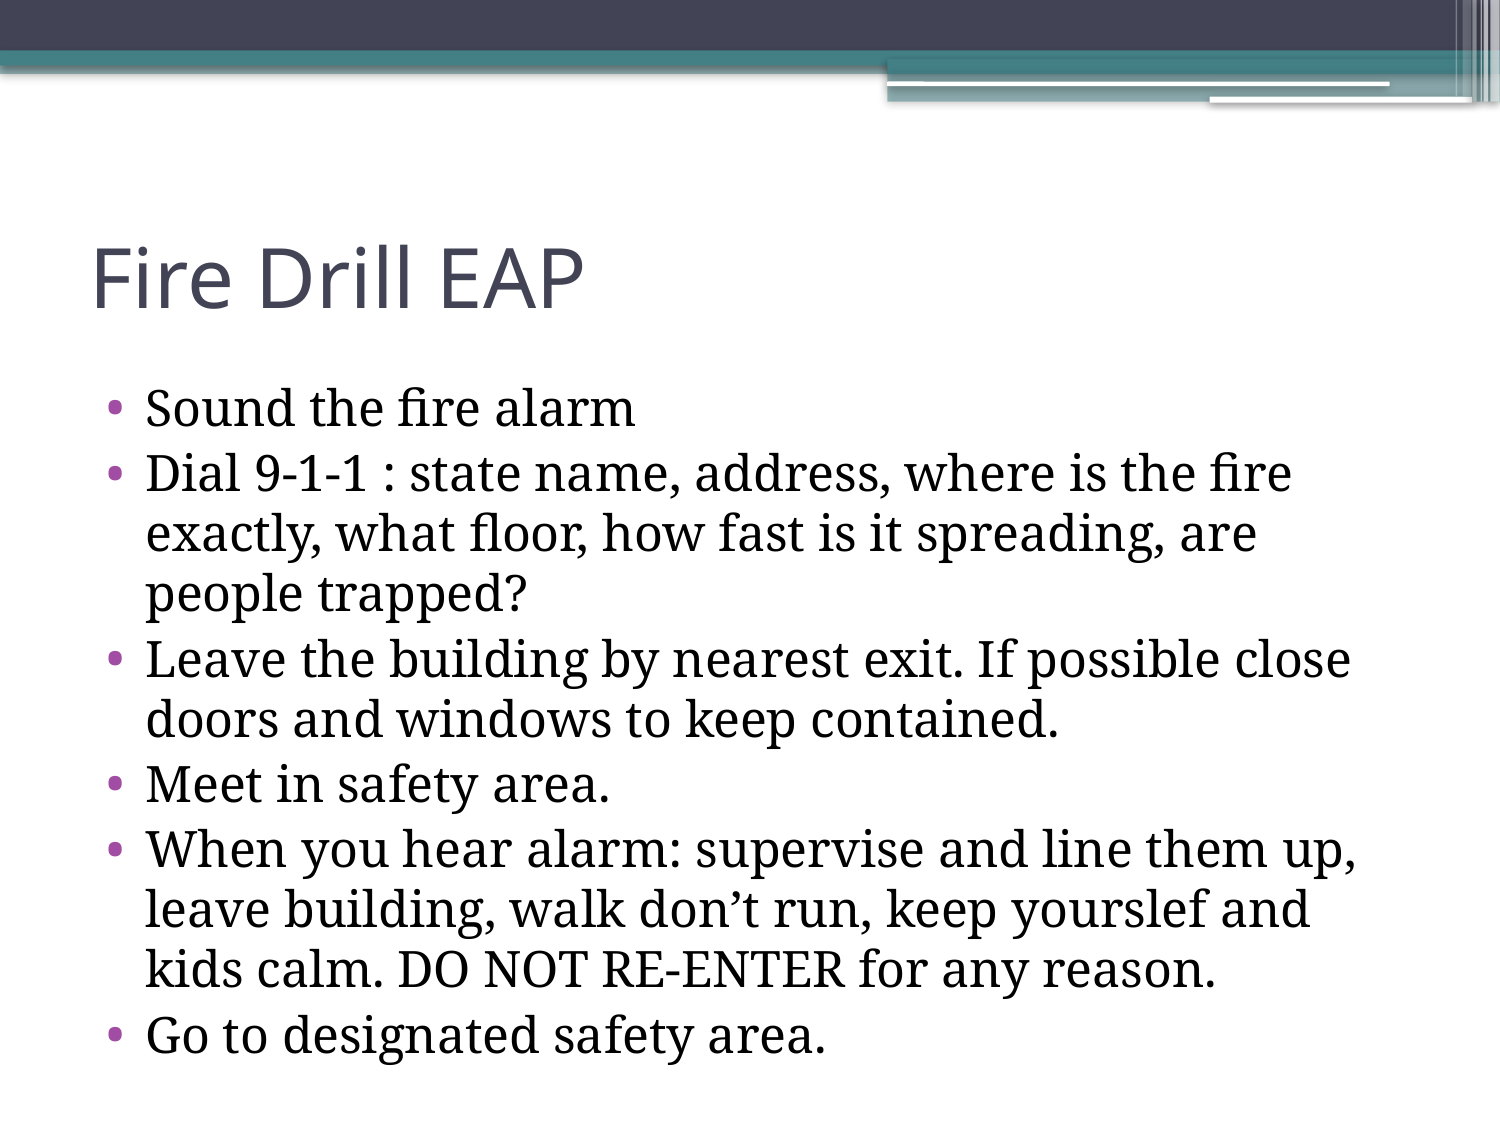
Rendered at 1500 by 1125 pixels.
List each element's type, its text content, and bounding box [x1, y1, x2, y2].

title Fire Drill EAP [75, 187, 1425, 363]
list Sound the fire alarm Dial 9-1-1 : state name, address, where is the fire exactly, what floor, how fast is it spreading, are people trapped? Leave the building by nearest exit. If possible close doors and windows to keep contained. Meet in safety area. When you hear alarm: supervise and line them up, leave building, walk don’t run, keep yourslef and kids calm. DO NOT RE-ENTER for any reason. Go to designated safety area. [75, 368, 1425, 1079]
